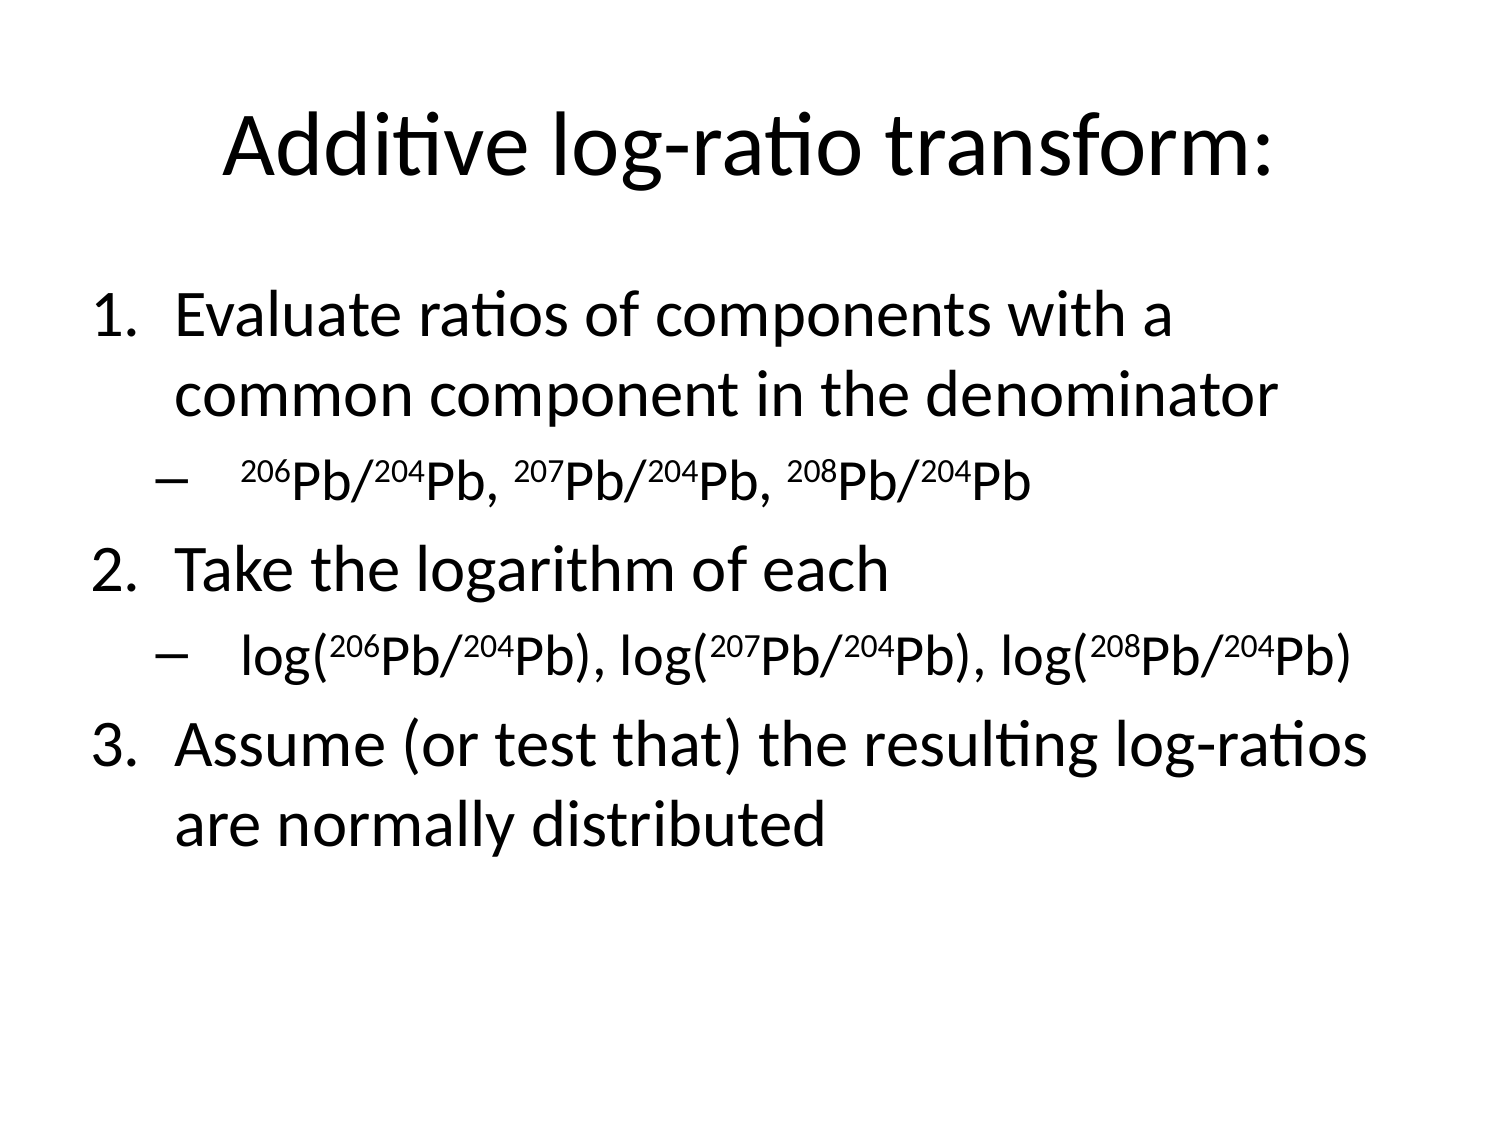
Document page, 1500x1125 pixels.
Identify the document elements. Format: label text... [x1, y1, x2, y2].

title Additive log-ratio transform: [75, 45, 1425, 233]
list Evaluate ratios of components with a common component in the denominator 206Pb/204Pb, 207Pb/204Pb, 208Pb/204Pb Take the logarithm of each log(206Pb/204Pb), log(207Pb/204Pb), log(208Pb/204Pb) Assume (or test that) the resulting log-ratios are normally distributed [75, 262, 1425, 1005]
